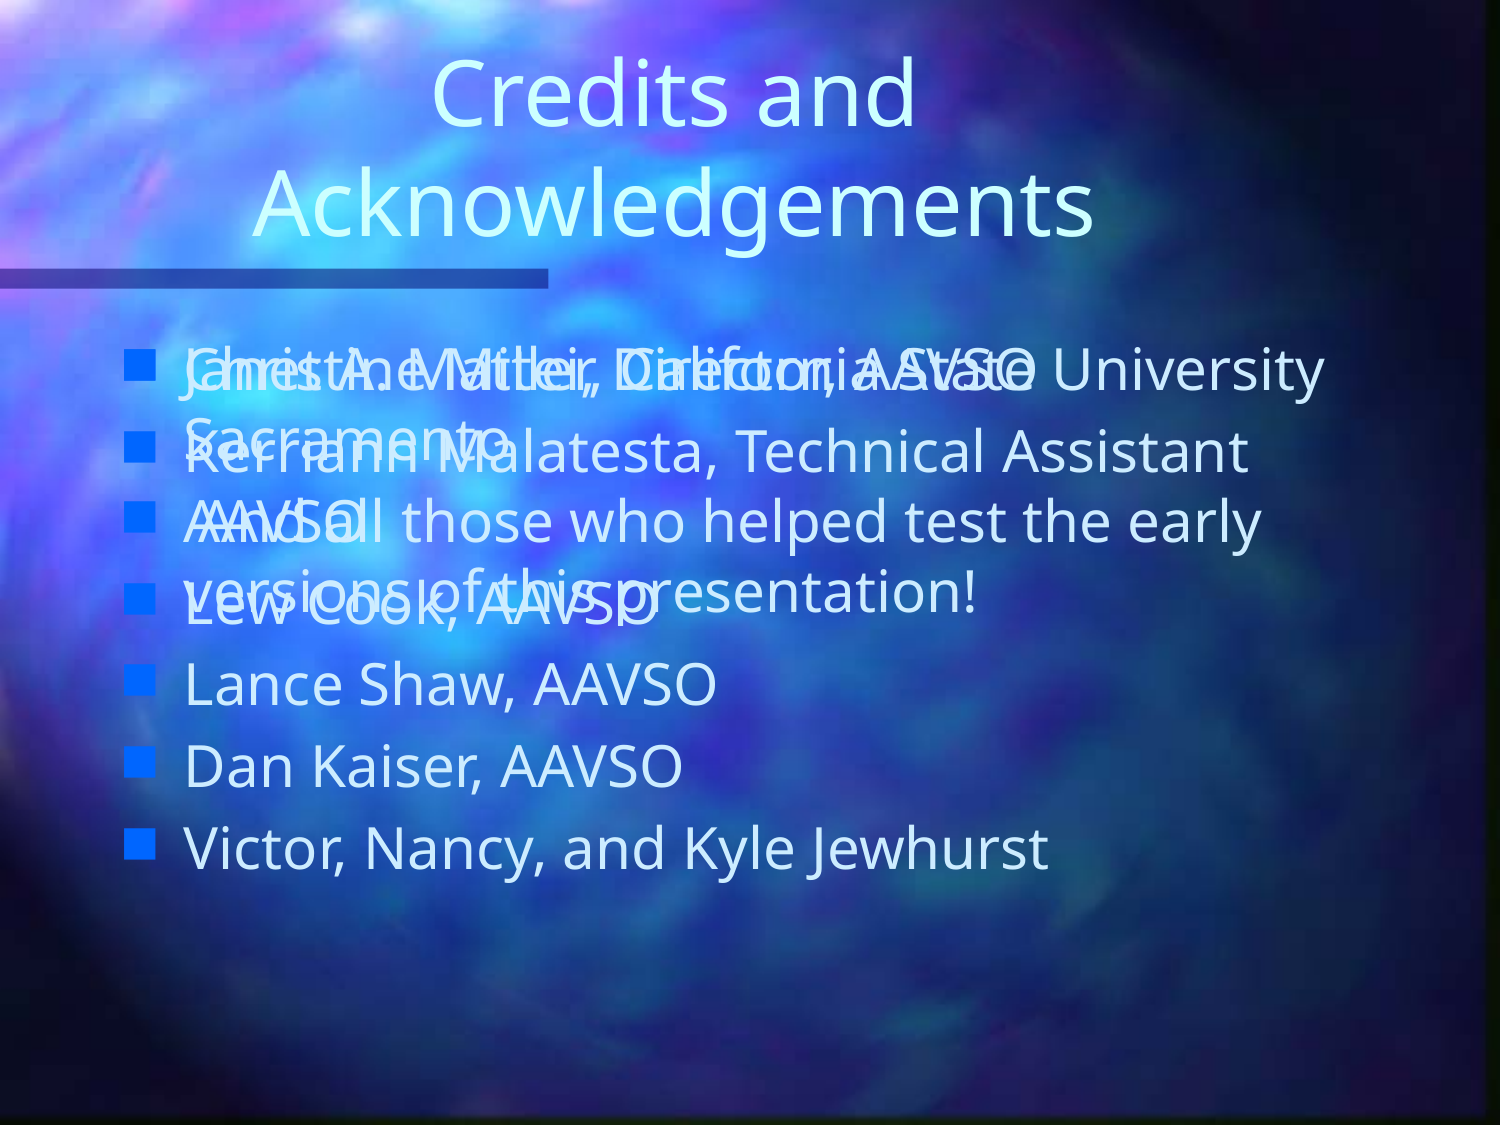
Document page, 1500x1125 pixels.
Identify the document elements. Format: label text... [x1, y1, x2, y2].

title Credits and Acknowledgements [37, 75, 1313, 263]
picture [0, 0, 1500, 1125]
list Christine Miller, California State University Sacramento And all those who helped test the early versions of this presentation! [112, 324, 1388, 1000]
